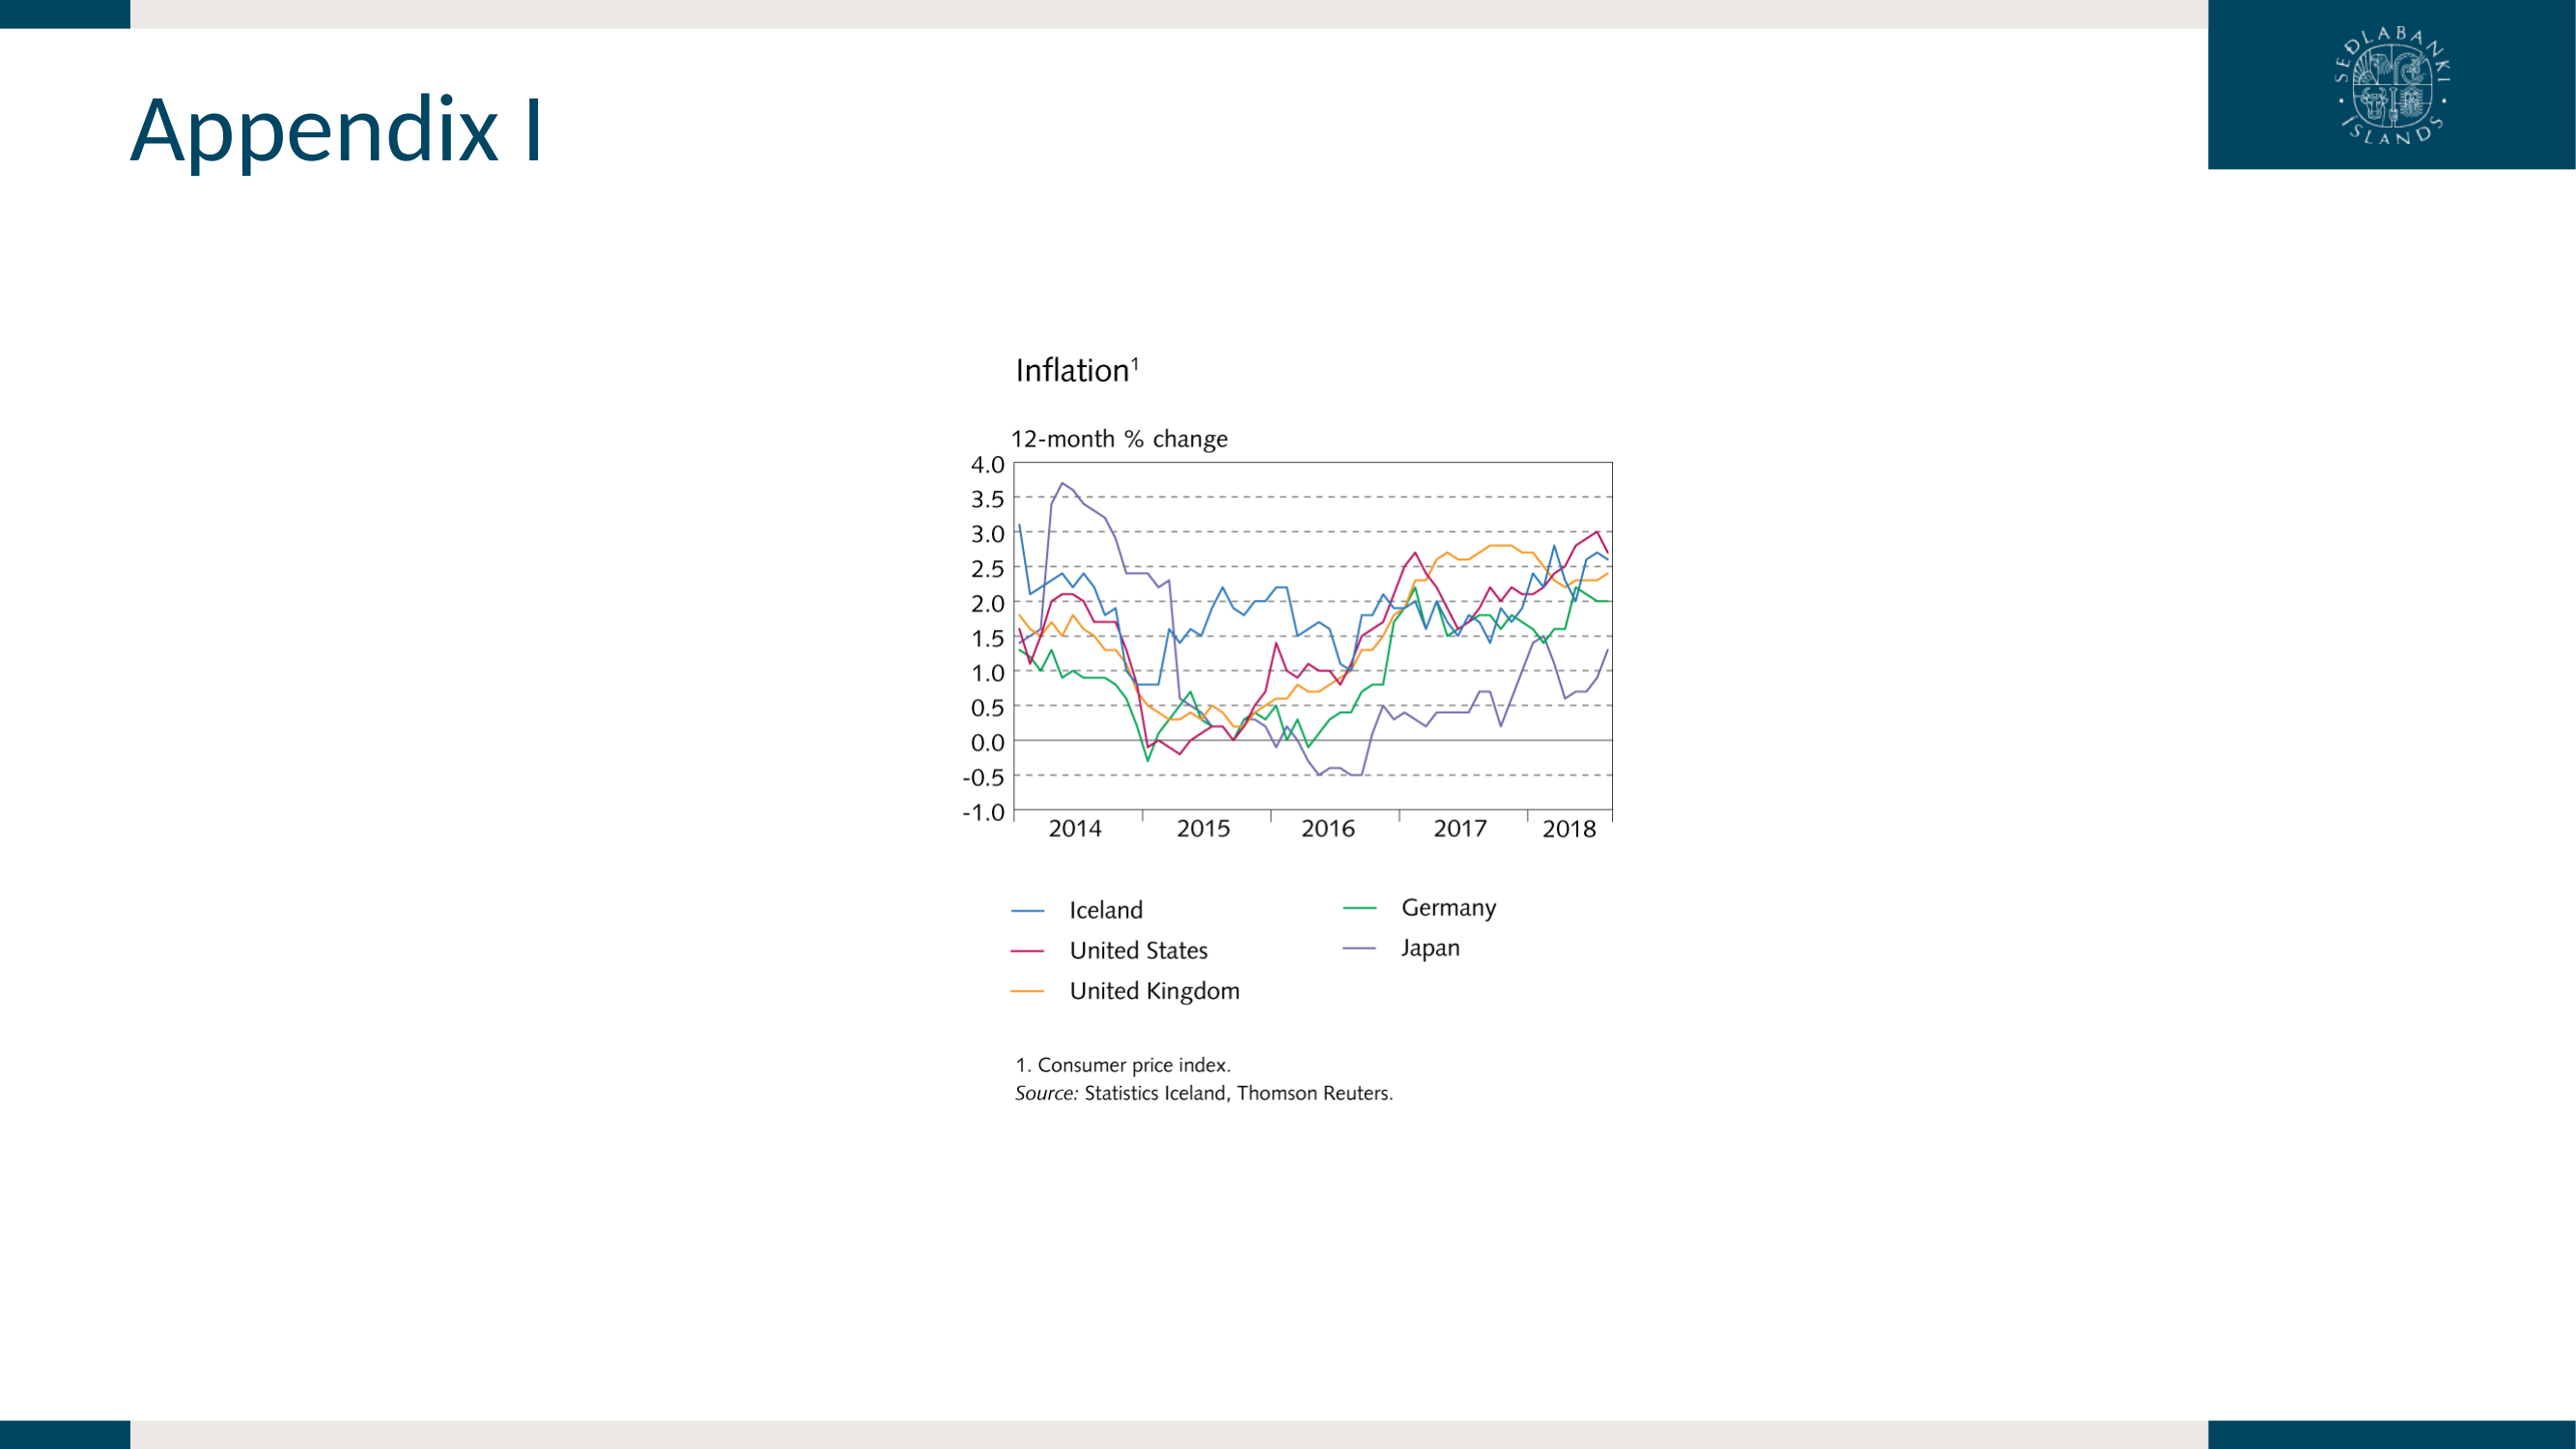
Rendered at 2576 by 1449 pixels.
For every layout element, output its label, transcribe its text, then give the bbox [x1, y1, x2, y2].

title Appendix I [129, 86, 2178, 290]
picture [961, 343, 1615, 1106]
